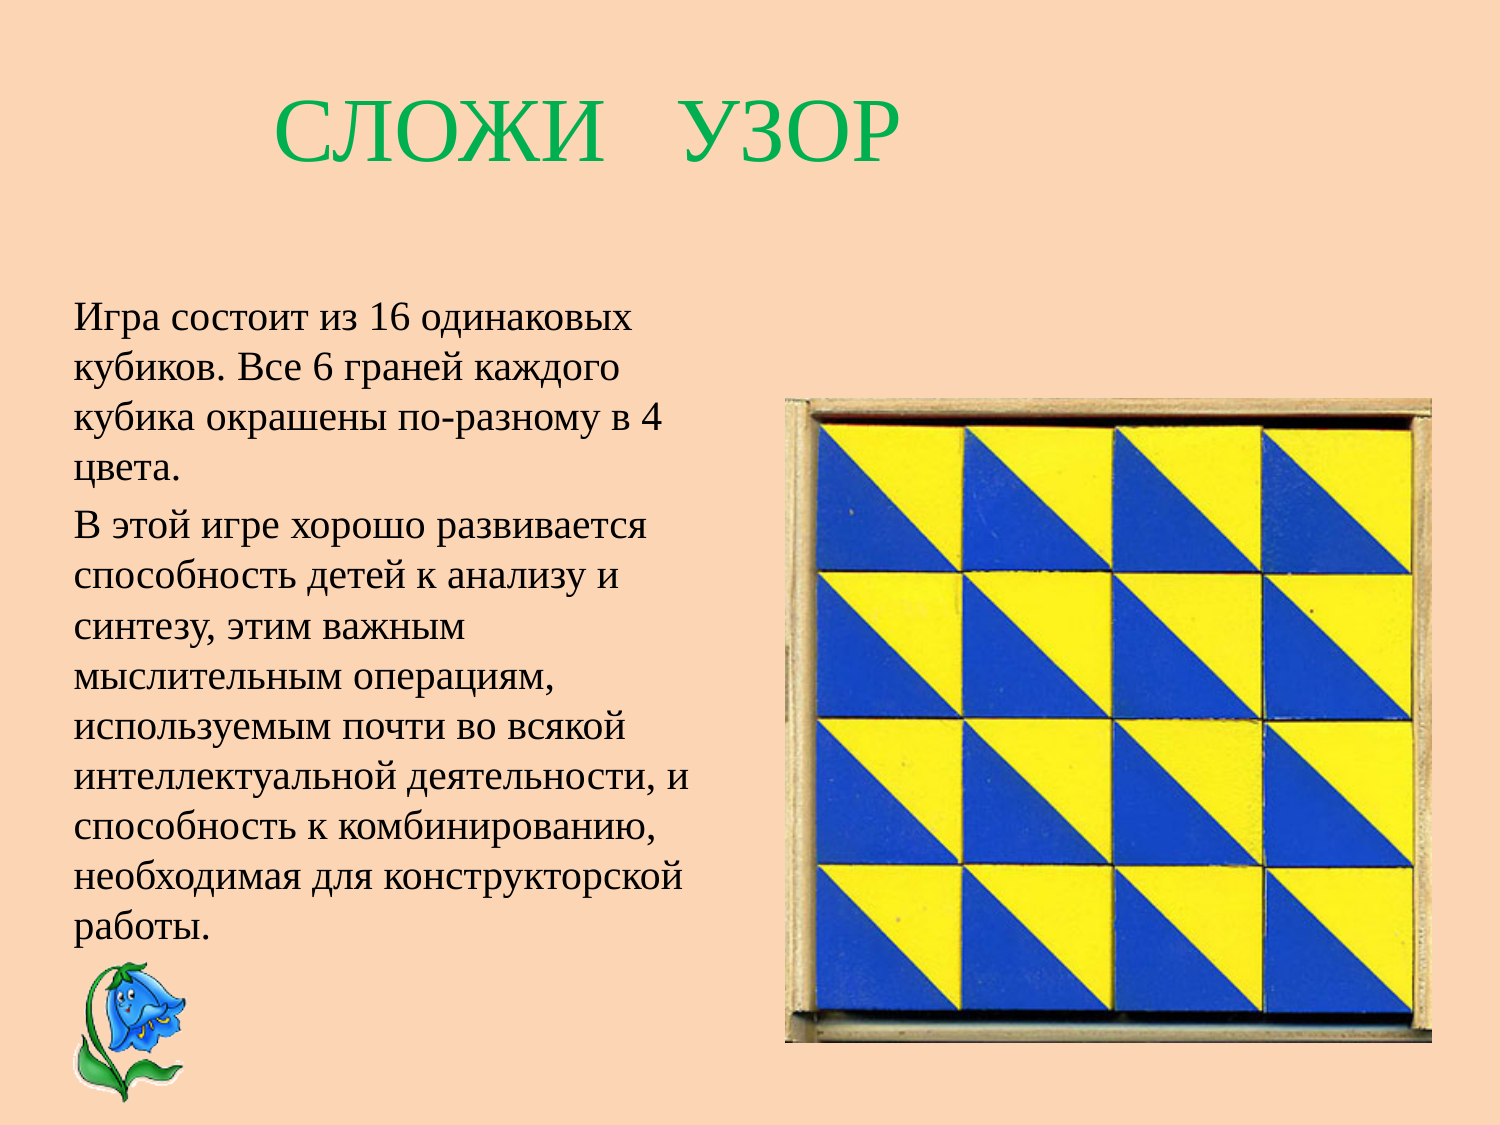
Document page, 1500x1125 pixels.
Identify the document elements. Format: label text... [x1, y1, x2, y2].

list Игра состоит из 16 одинаковых кубиков. Все 6 граней каждого кубика окрашены по-разному в 4 цвета. В этой игре хорошо развивается способность детей к анализу и синтезу, этим важным мыслительным операциям, используемым почти во всякой интеллектуальной деятельности, и способность к комбинированию, необходимая для конструкторской работы. [58, 222, 739, 1020]
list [785, 398, 1432, 1043]
picture [64, 937, 198, 1125]
title СЛОЖИ УЗОР [75, 58, 1102, 188]
